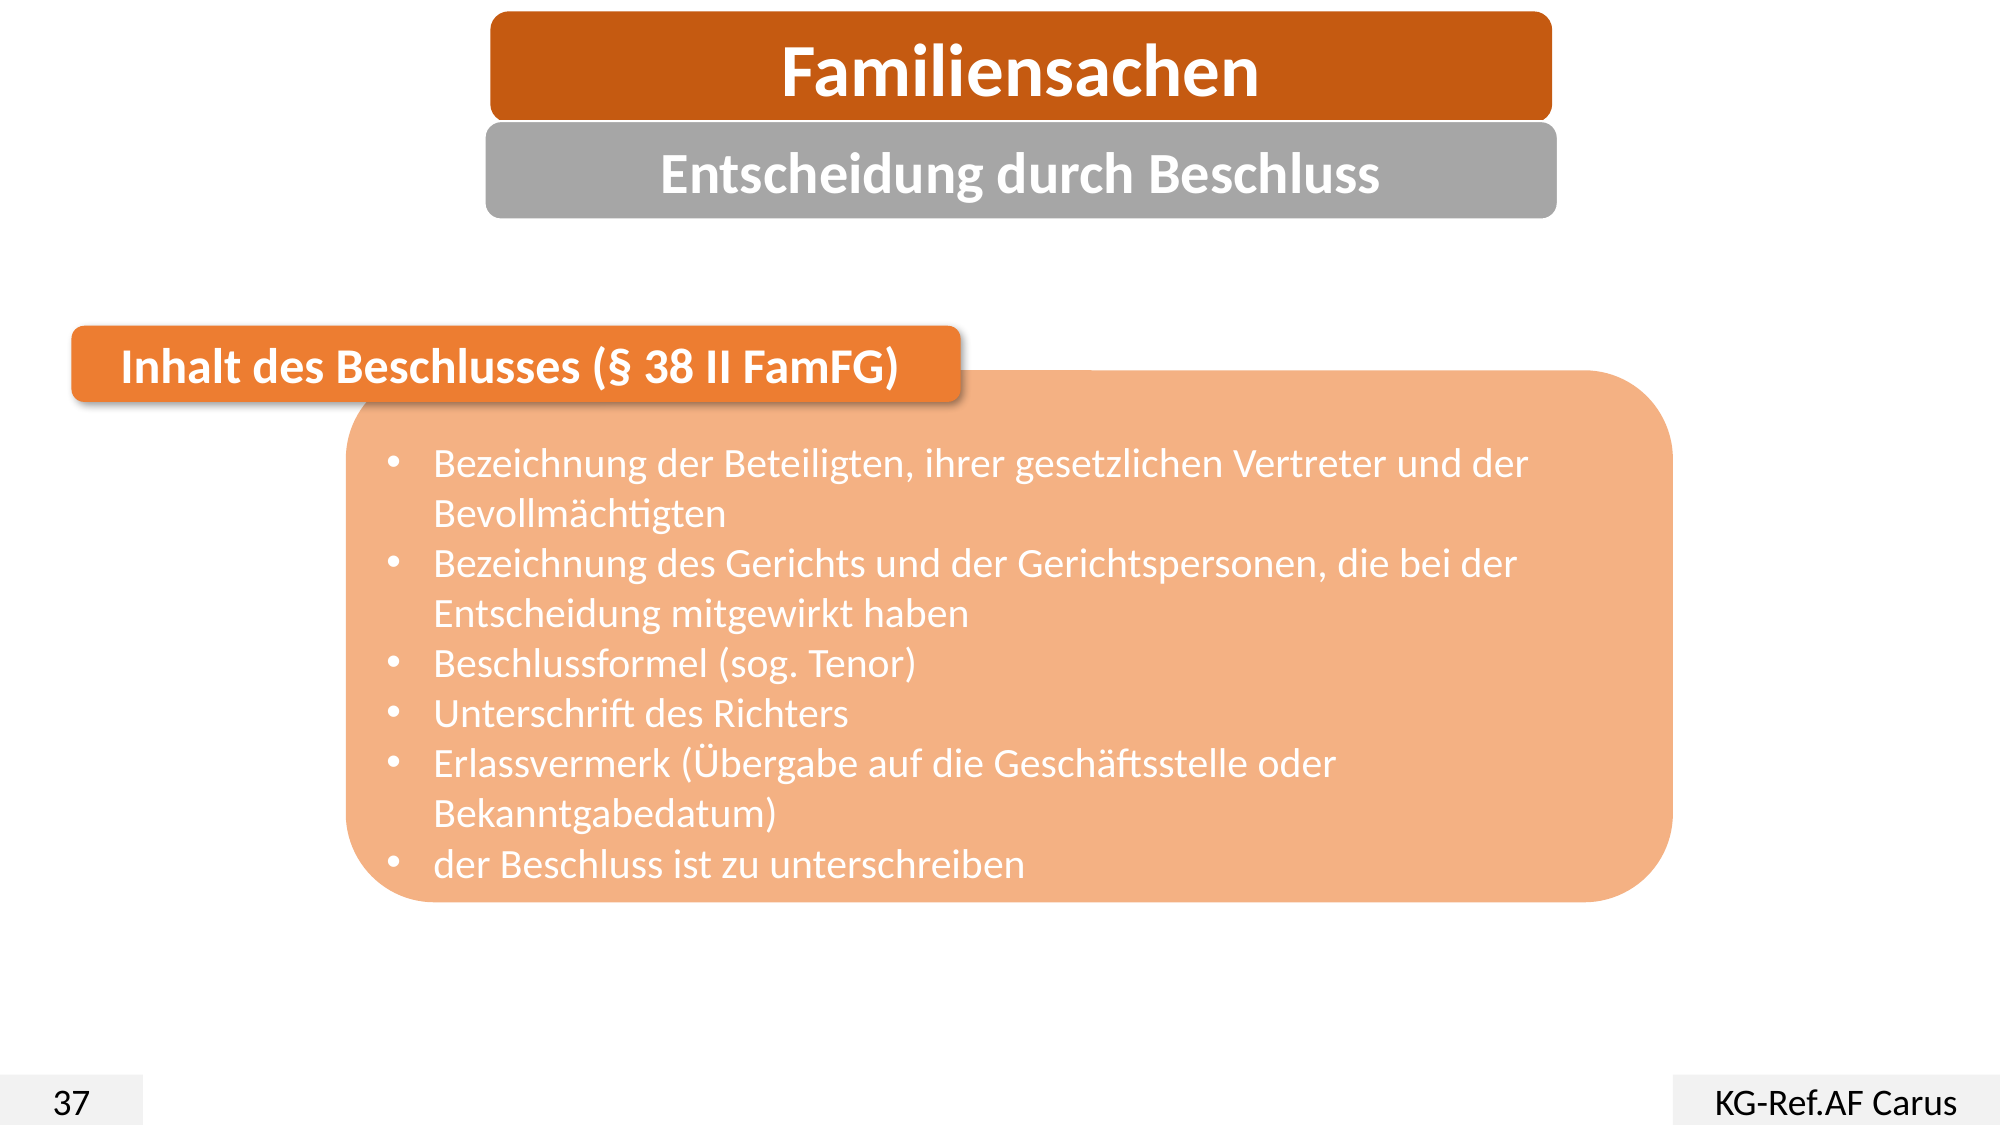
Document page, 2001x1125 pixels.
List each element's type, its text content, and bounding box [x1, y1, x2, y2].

text_box 37 [0, 1074, 144, 1125]
text_box Inhalt des Beschlusses (§ 38 II FamFG) [70, 324, 962, 403]
text_box KG-Ref.AF Carus [1672, 1074, 2000, 1125]
text_box Entscheidung durch Beschluss [483, 120, 1559, 221]
text_box Familiensachen [489, 10, 1554, 120]
text_box Bezeichnung der Beteiligten, ihrer gesetzlichen Vertreter und der Bevollmächtigten Bezeichnung des Gerichts und der Gerichtspersonen, die bei der Entscheidung mitgewirkt haben Beschlussformel (sog. Tenor) Unterschrift des Richters Erlassvermerk (Übergabe auf die Geschäftsstelle oder Bekanntgabedatum) der Beschluss ist zu unterschreiben [344, 369, 1674, 904]
